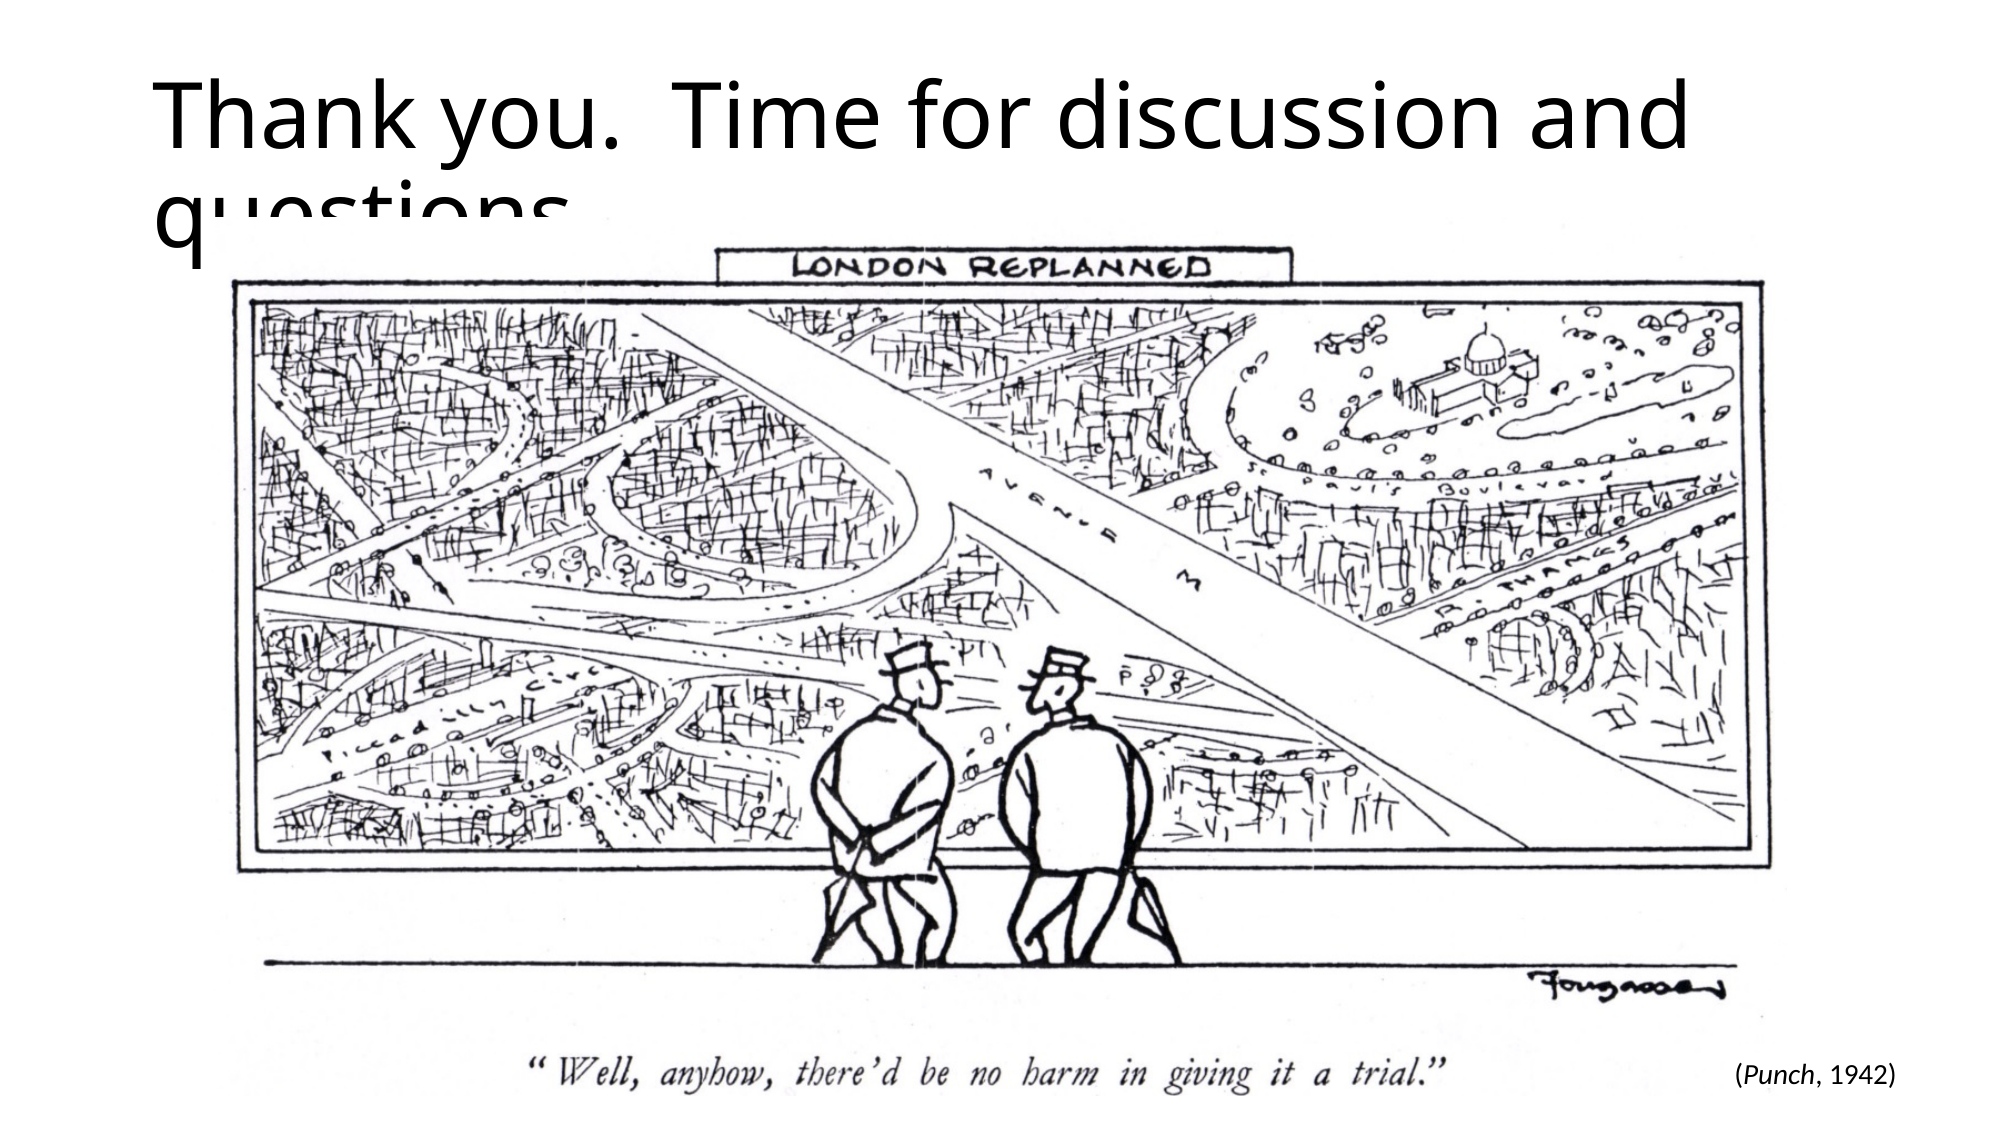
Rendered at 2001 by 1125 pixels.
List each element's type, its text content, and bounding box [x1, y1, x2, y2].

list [211, 217, 1787, 1096]
title Thank you. Time for discussion and questions [137, 59, 1863, 278]
text_box (Punch, 1942) [1719, 1048, 1984, 1098]
